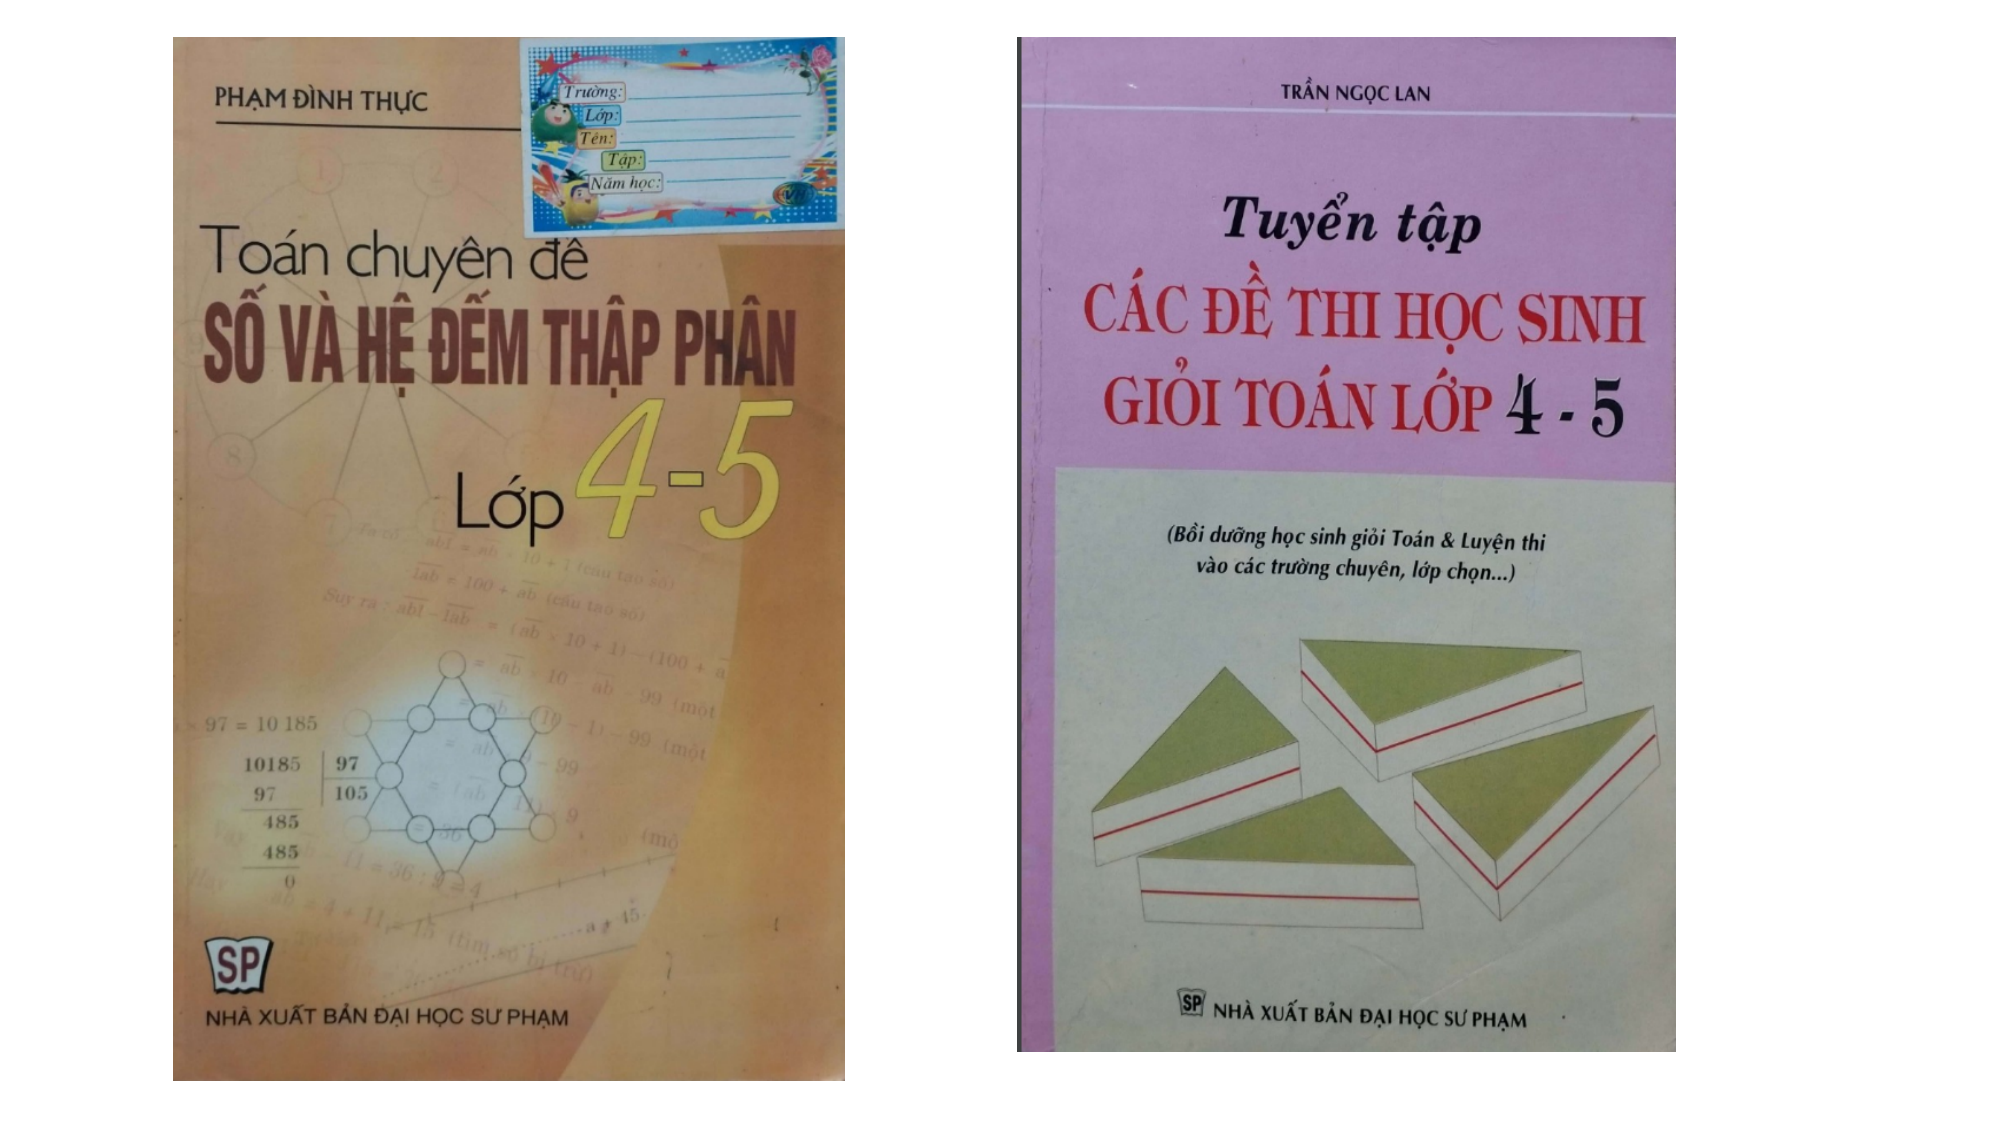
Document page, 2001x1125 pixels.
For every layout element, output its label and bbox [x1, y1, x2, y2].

picture [173, 37, 845, 1081]
picture [1017, 37, 1677, 1052]
